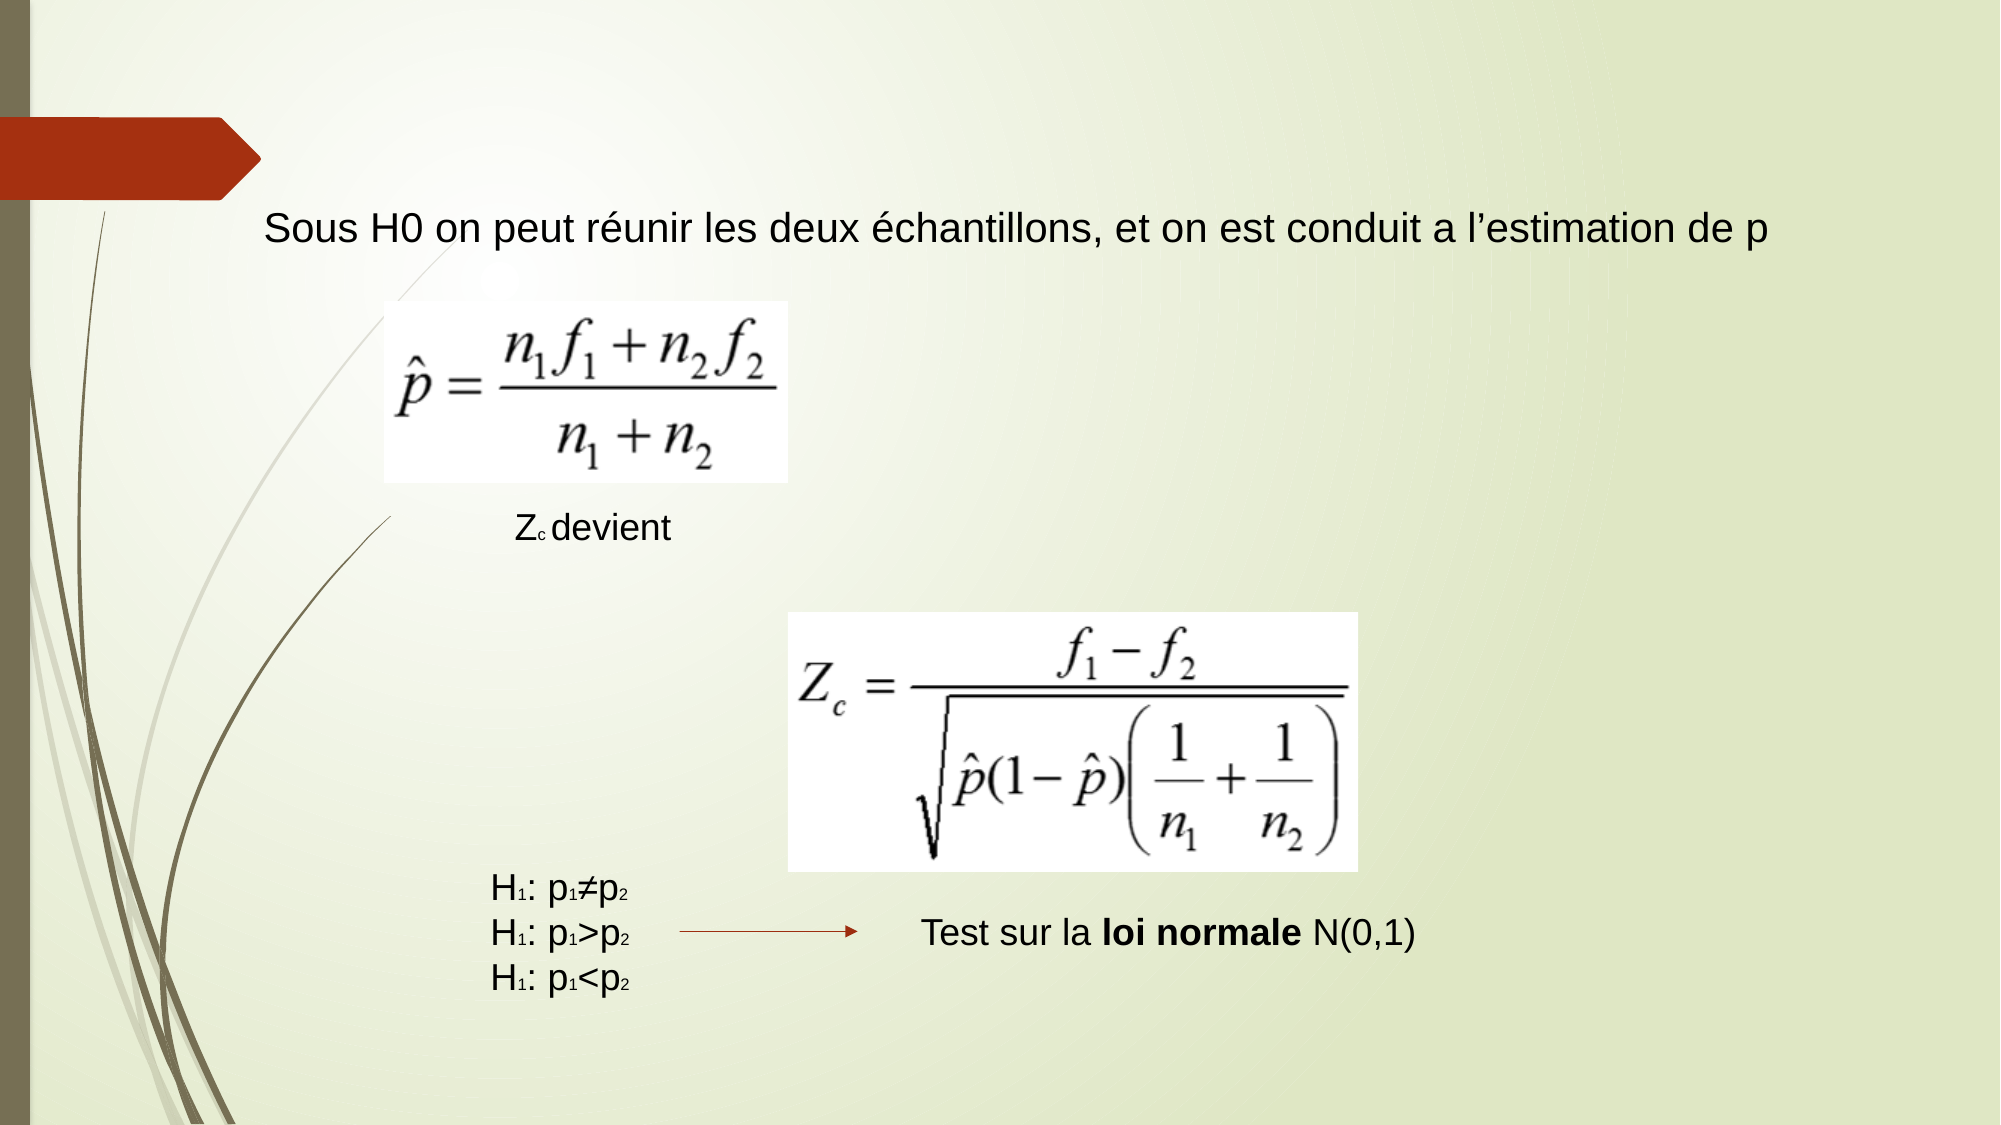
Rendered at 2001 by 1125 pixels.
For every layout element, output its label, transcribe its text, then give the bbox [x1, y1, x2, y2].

text_box Test sur la loi normale N(0,1) [905, 901, 1477, 961]
text_box Zc devient [499, 495, 700, 555]
text_box H1: p1≠p2 H1: p1>p2 H1: p1<p2 [475, 855, 724, 1006]
picture [383, 301, 789, 484]
text_box Sous H0 on peut réunir les deux échantillons, et on est conduit a l’estimation de p [248, 193, 1857, 259]
picture [787, 612, 1359, 872]
